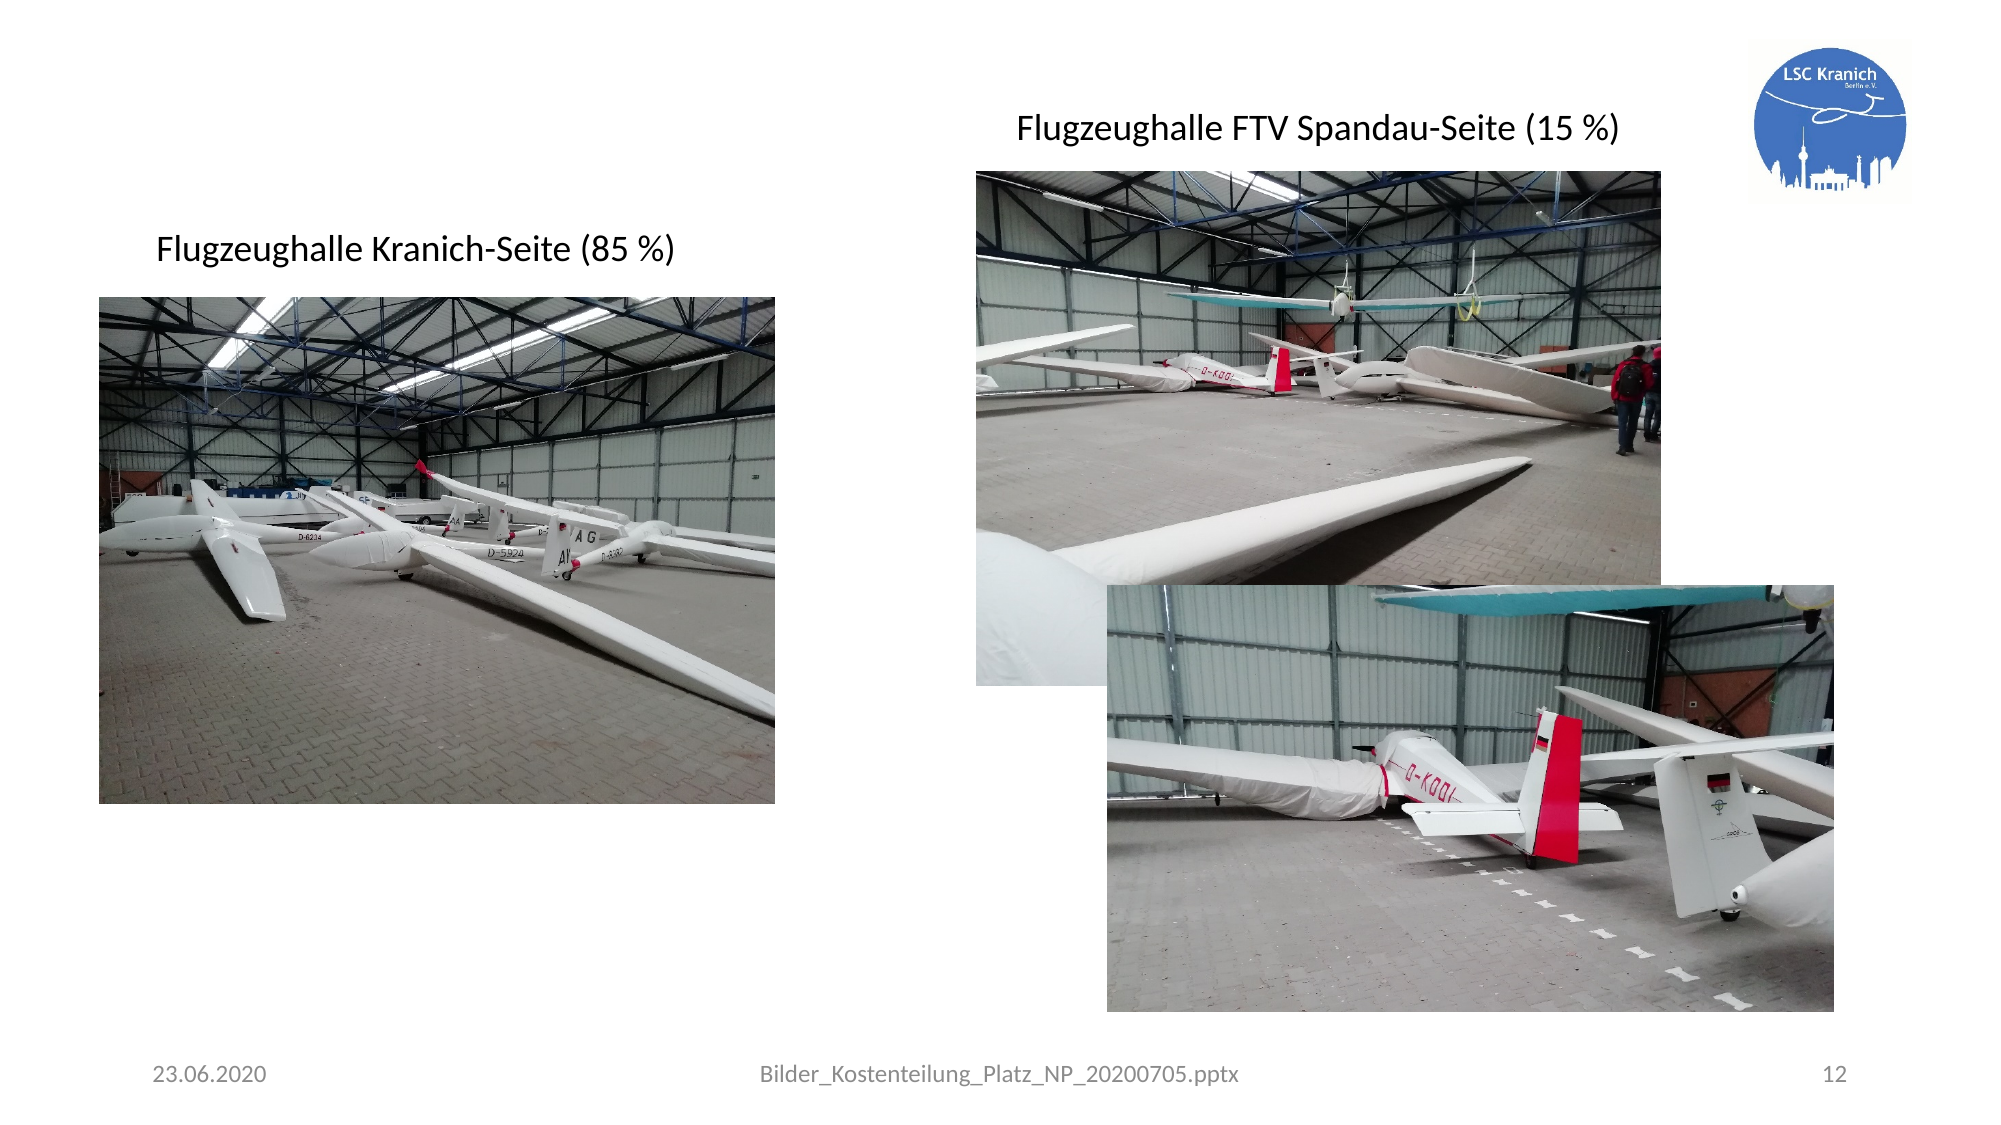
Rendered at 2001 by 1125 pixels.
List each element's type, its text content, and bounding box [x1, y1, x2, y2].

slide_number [137, 1042, 588, 1103]
picture [976, 171, 1834, 1012]
footer Bilder_Kostenteilung_Platz_NP_20200705.pptx [662, 1042, 1338, 1103]
picture [99, 297, 775, 804]
text_box Flugzeughalle Kranich-Seite (85 %) [137, 216, 695, 277]
text_box Flugzeughalle FTV Spandau-Seite (15 %) [976, 95, 1661, 156]
slide_number 12 [1412, 1042, 1863, 1103]
picture [1748, 39, 1912, 204]
